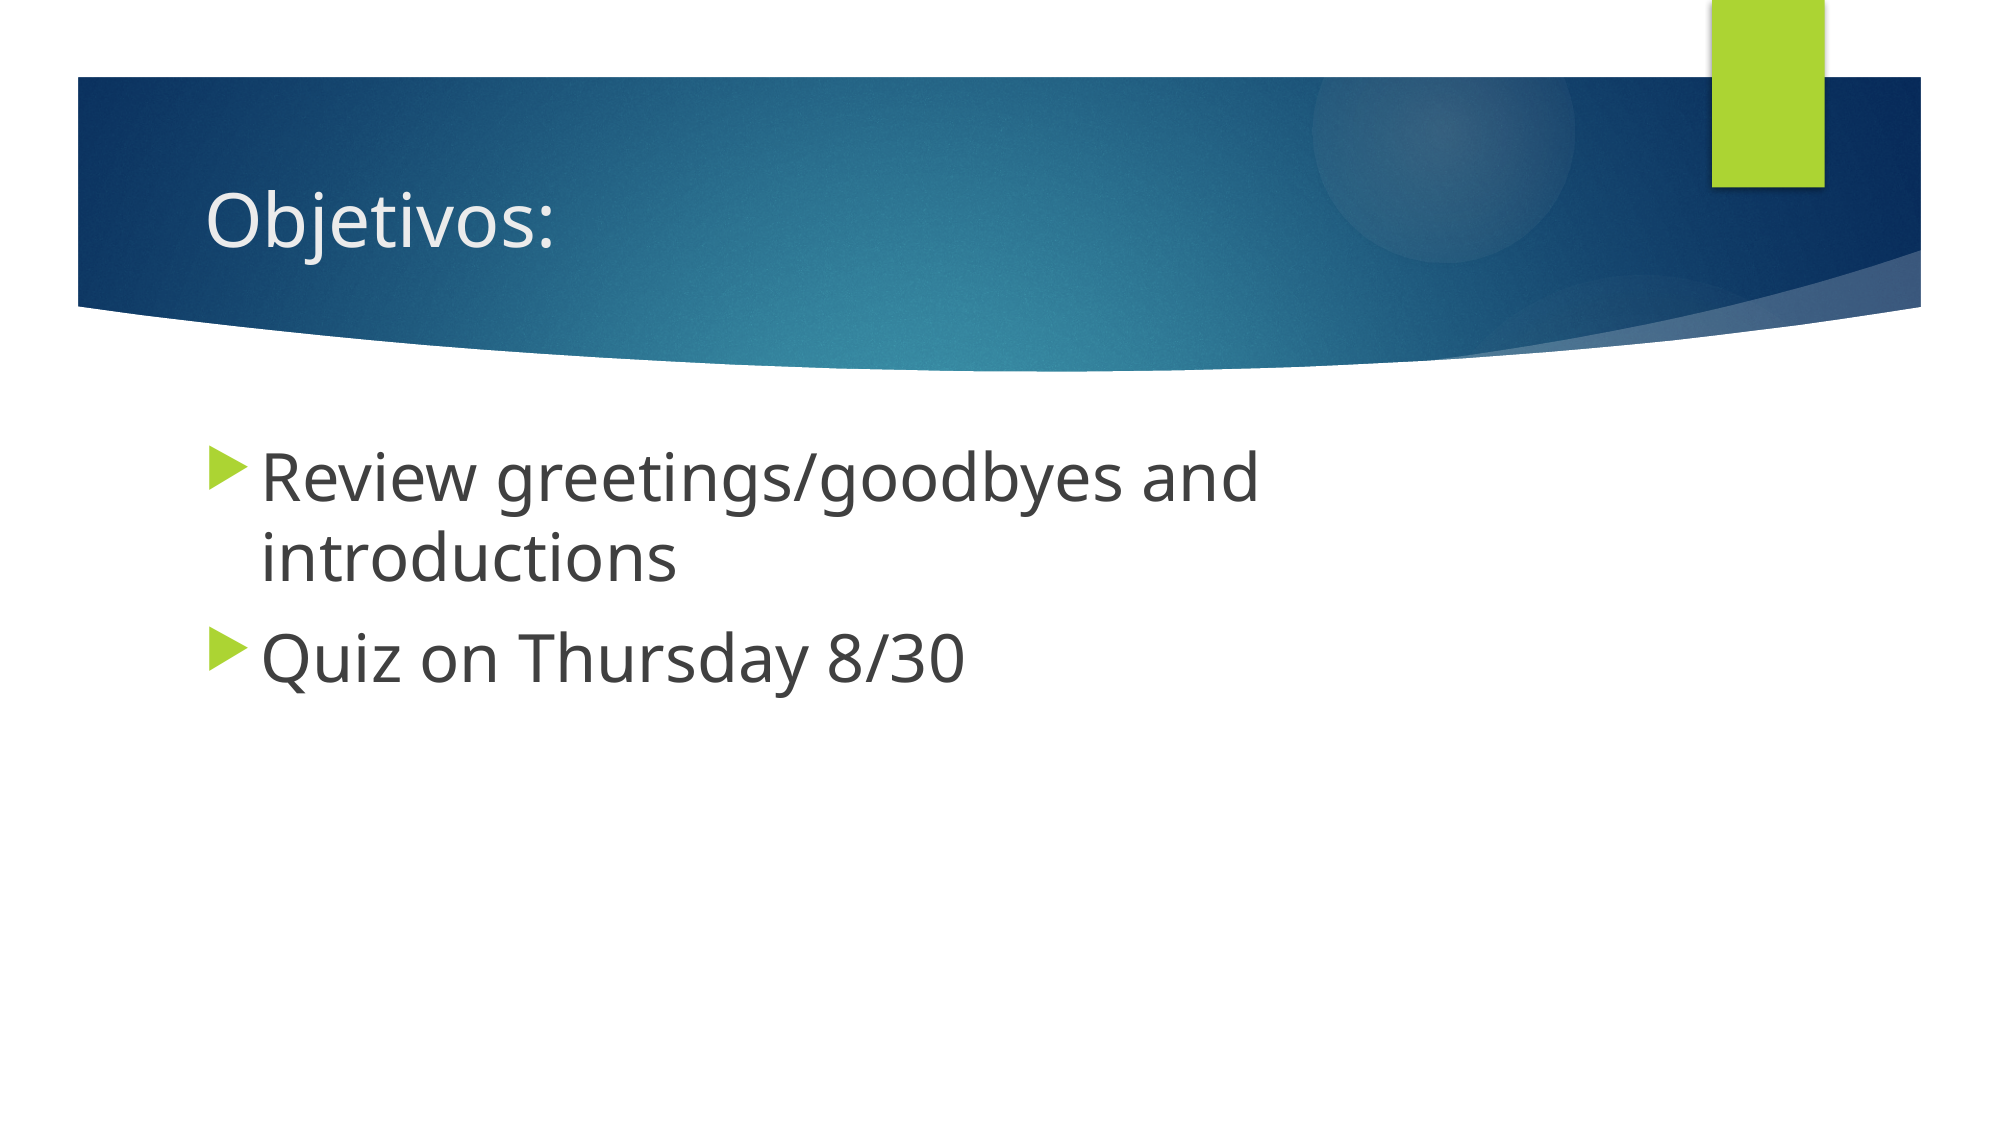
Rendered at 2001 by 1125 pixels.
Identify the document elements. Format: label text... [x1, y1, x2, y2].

list Review greetings/goodbyes and introductions Quiz on Thursday 8/30 [189, 427, 1627, 988]
title Objetivos: [189, 159, 1627, 276]
